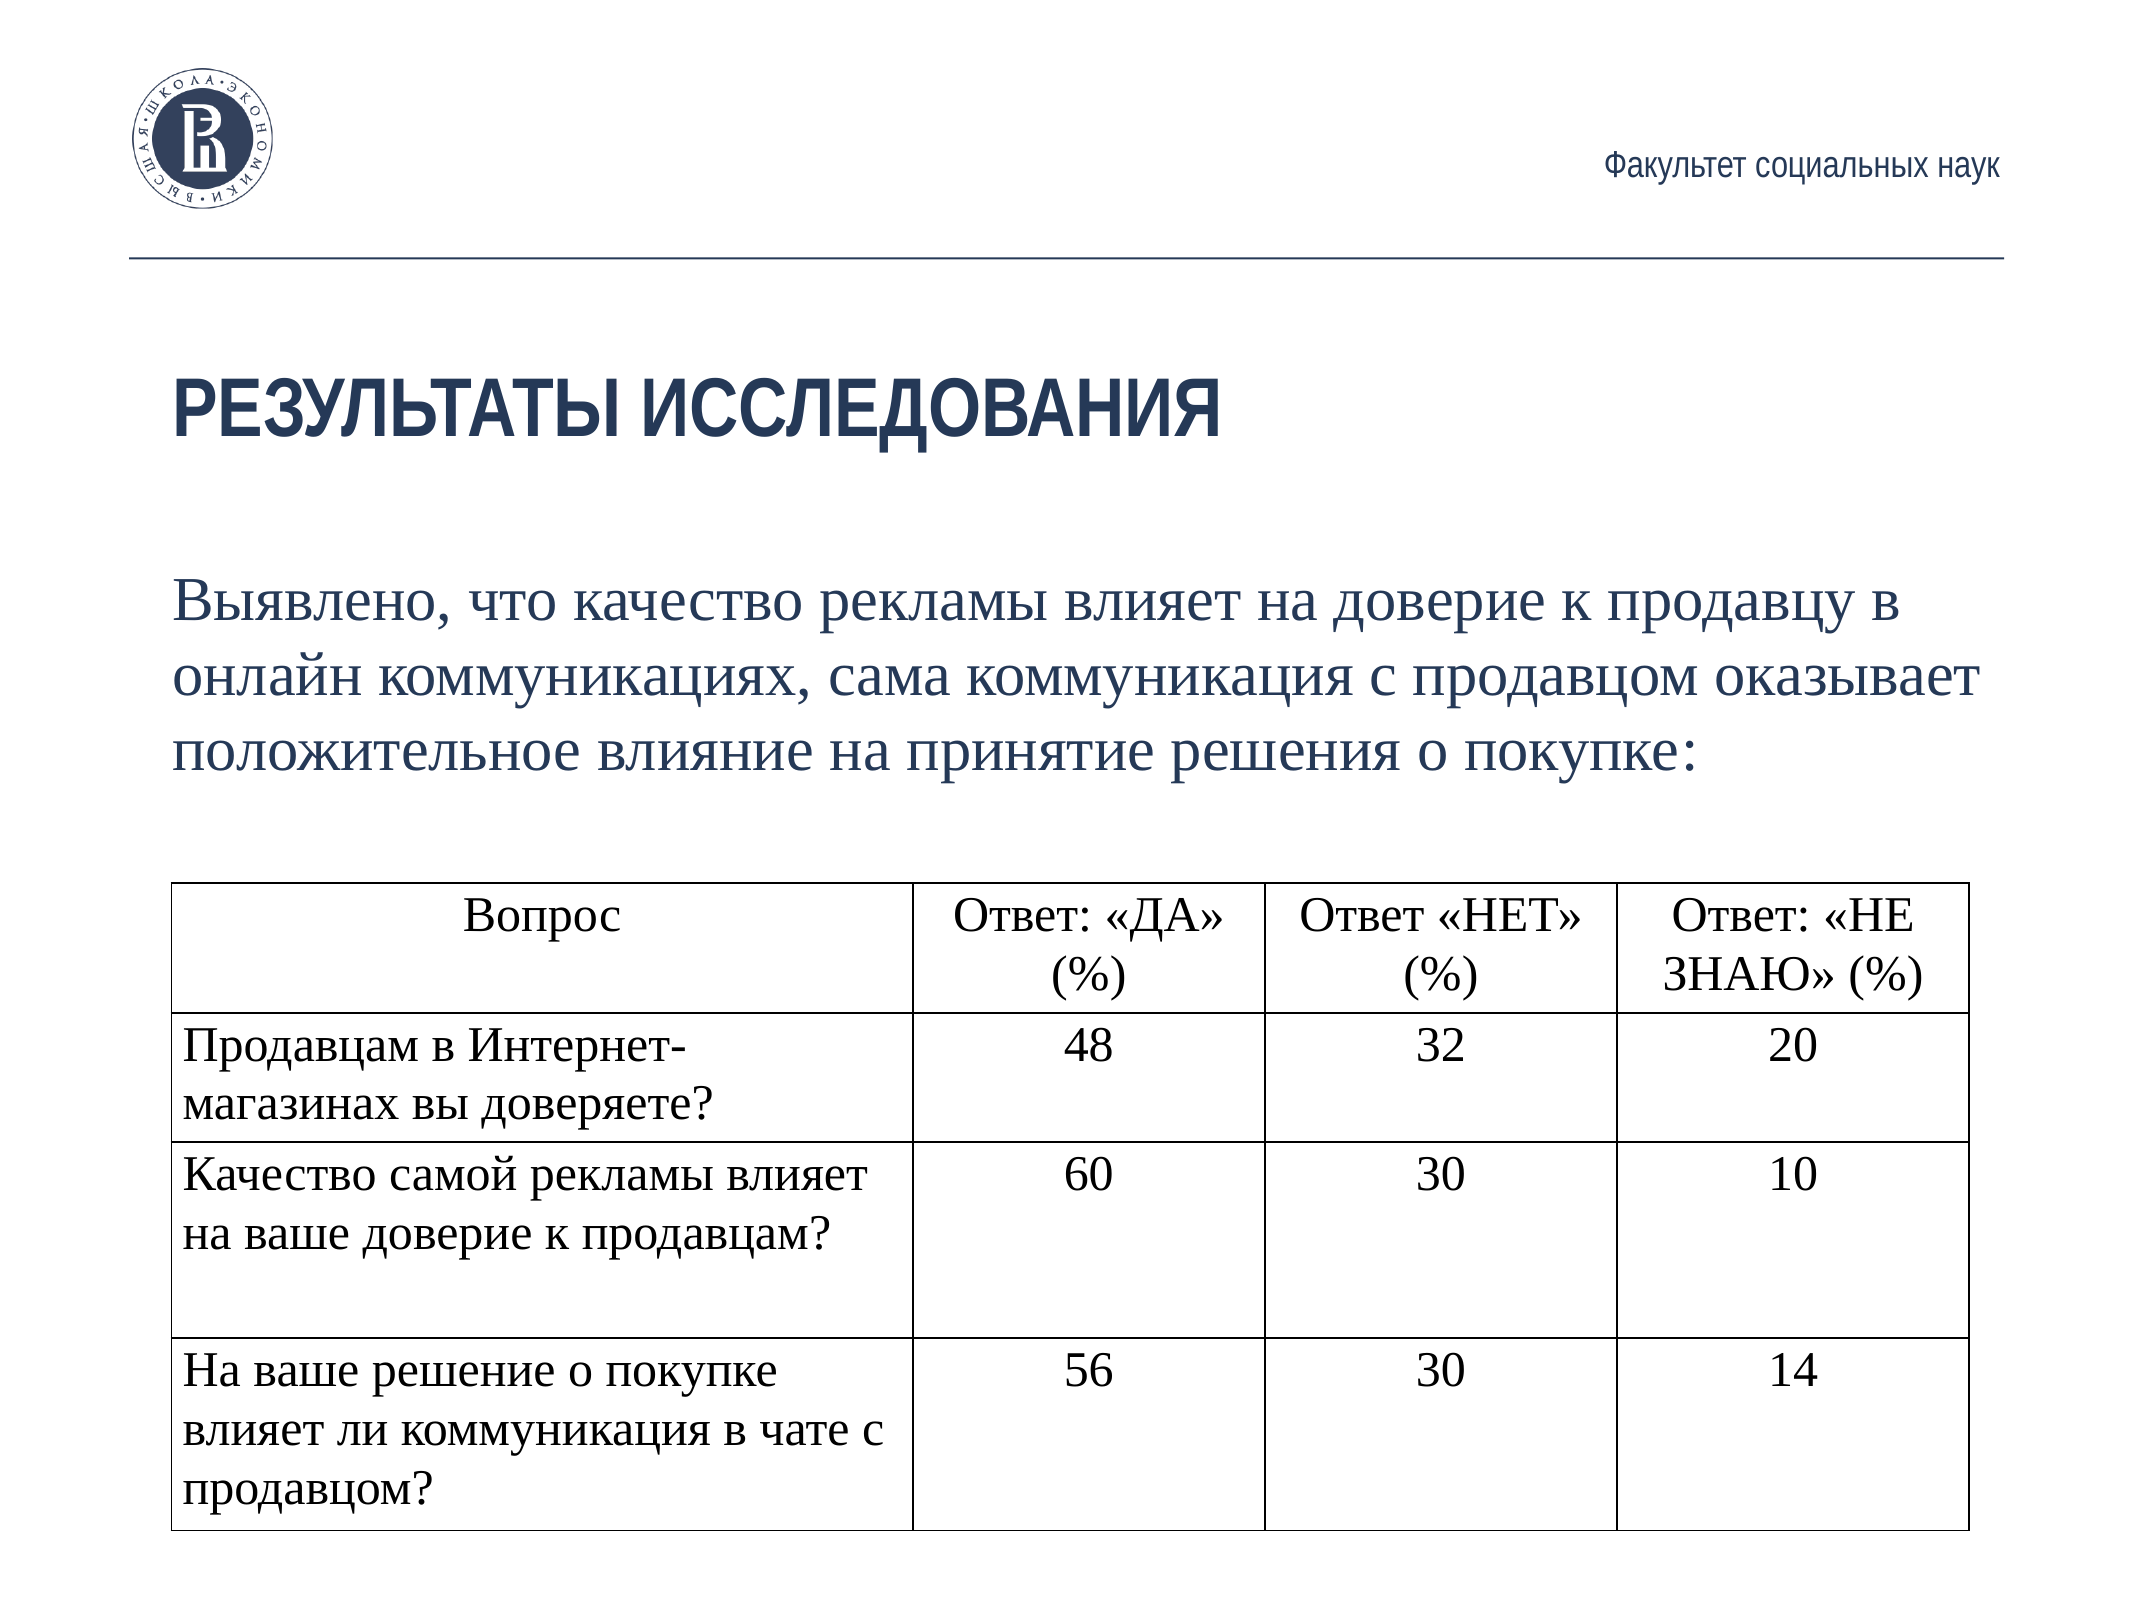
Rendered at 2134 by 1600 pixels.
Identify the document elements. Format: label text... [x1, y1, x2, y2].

table_cell 10 [1618, 1143, 1968, 1337]
table_cell На ваше решение о покупке влияет ли коммуникация в чате с продавцом? [172, 1339, 912, 1530]
table_cell 14 [1618, 1339, 1968, 1530]
text_box Выявлено, что качество рекламы влияет на доверие к продавцу в онлайн коммуникациях, сама коммуникация с продавцом оказывает положительное влияние на принятие решения о покупке: [163, 549, 2039, 942]
table_header Вопрос [172, 884, 912, 1012]
text_box Факультет социальных наук [682, 86, 2009, 194]
table_cell 56 [914, 1339, 1264, 1530]
table_cell 32 [1266, 1014, 1616, 1141]
table_cell Качество самой рекламы влияет на ваше доверие к продавцам? [172, 1143, 912, 1337]
picture [131, 68, 273, 209]
table_cell 30 [1266, 1339, 1616, 1530]
table_cell 20 [1618, 1014, 1968, 1141]
table_header Ответ: «ДА» (%) [914, 884, 1264, 1012]
table_cell Продавцам в Интернет-магазинах вы доверяете? [172, 1014, 912, 1141]
table_cell 48 [914, 1014, 1264, 1141]
text_box Результаты Исследования [163, 344, 2039, 549]
table_cell 60 [914, 1143, 1264, 1337]
table_cell 30 [1266, 1143, 1616, 1337]
table_header Ответ: «НЕ ЗНАЮ» (%) [1618, 884, 1968, 1012]
table_header Ответ «НЕТ» (%) [1266, 884, 1616, 1012]
